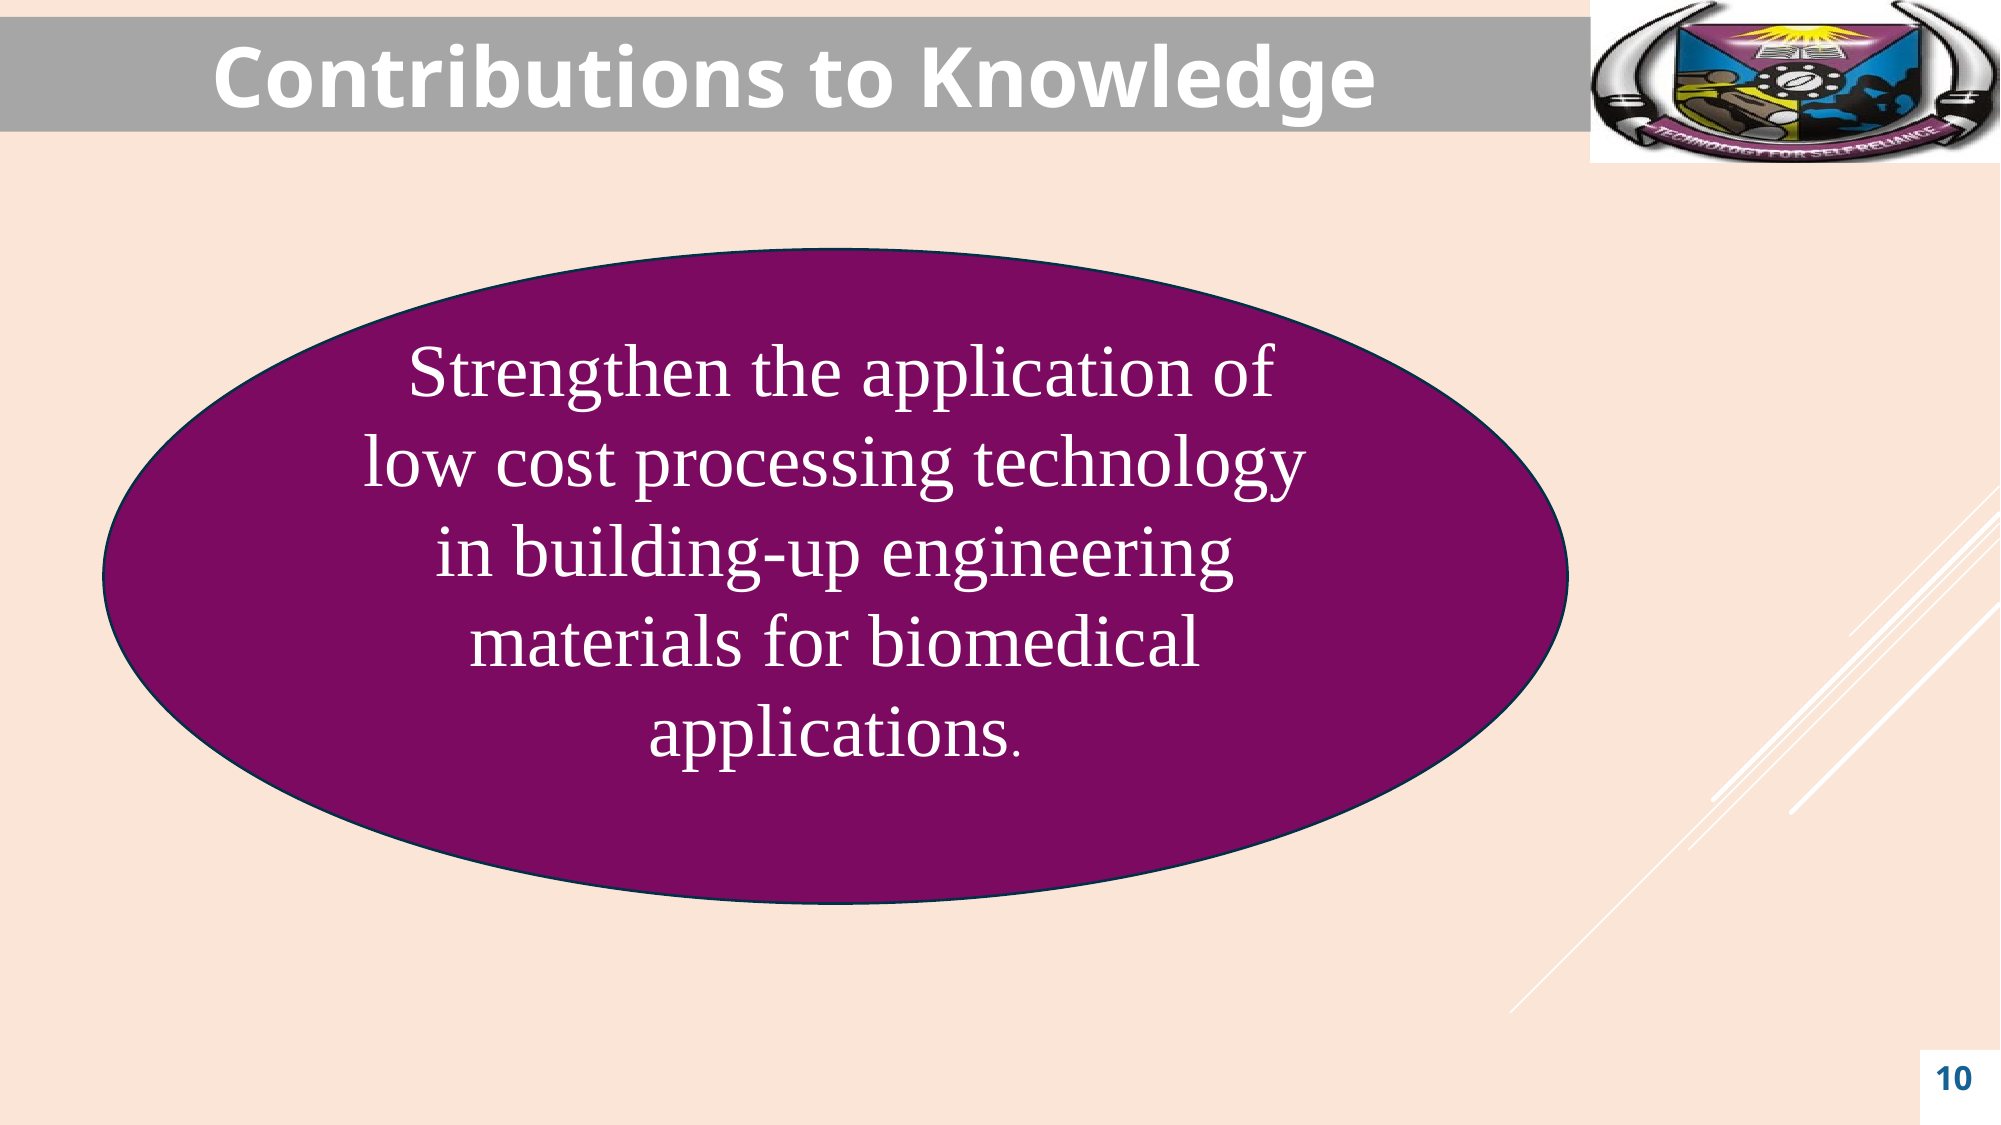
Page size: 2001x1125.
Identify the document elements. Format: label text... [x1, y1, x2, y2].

text_box Strengthen the application of low cost processing technology in building-up engineering materials for biomedical applications. [102, 247, 1569, 905]
text_box Contributions to Knowledge [0, 16, 1590, 132]
text_box 10 [1920, 1049, 2000, 1125]
picture [1590, 0, 2000, 163]
